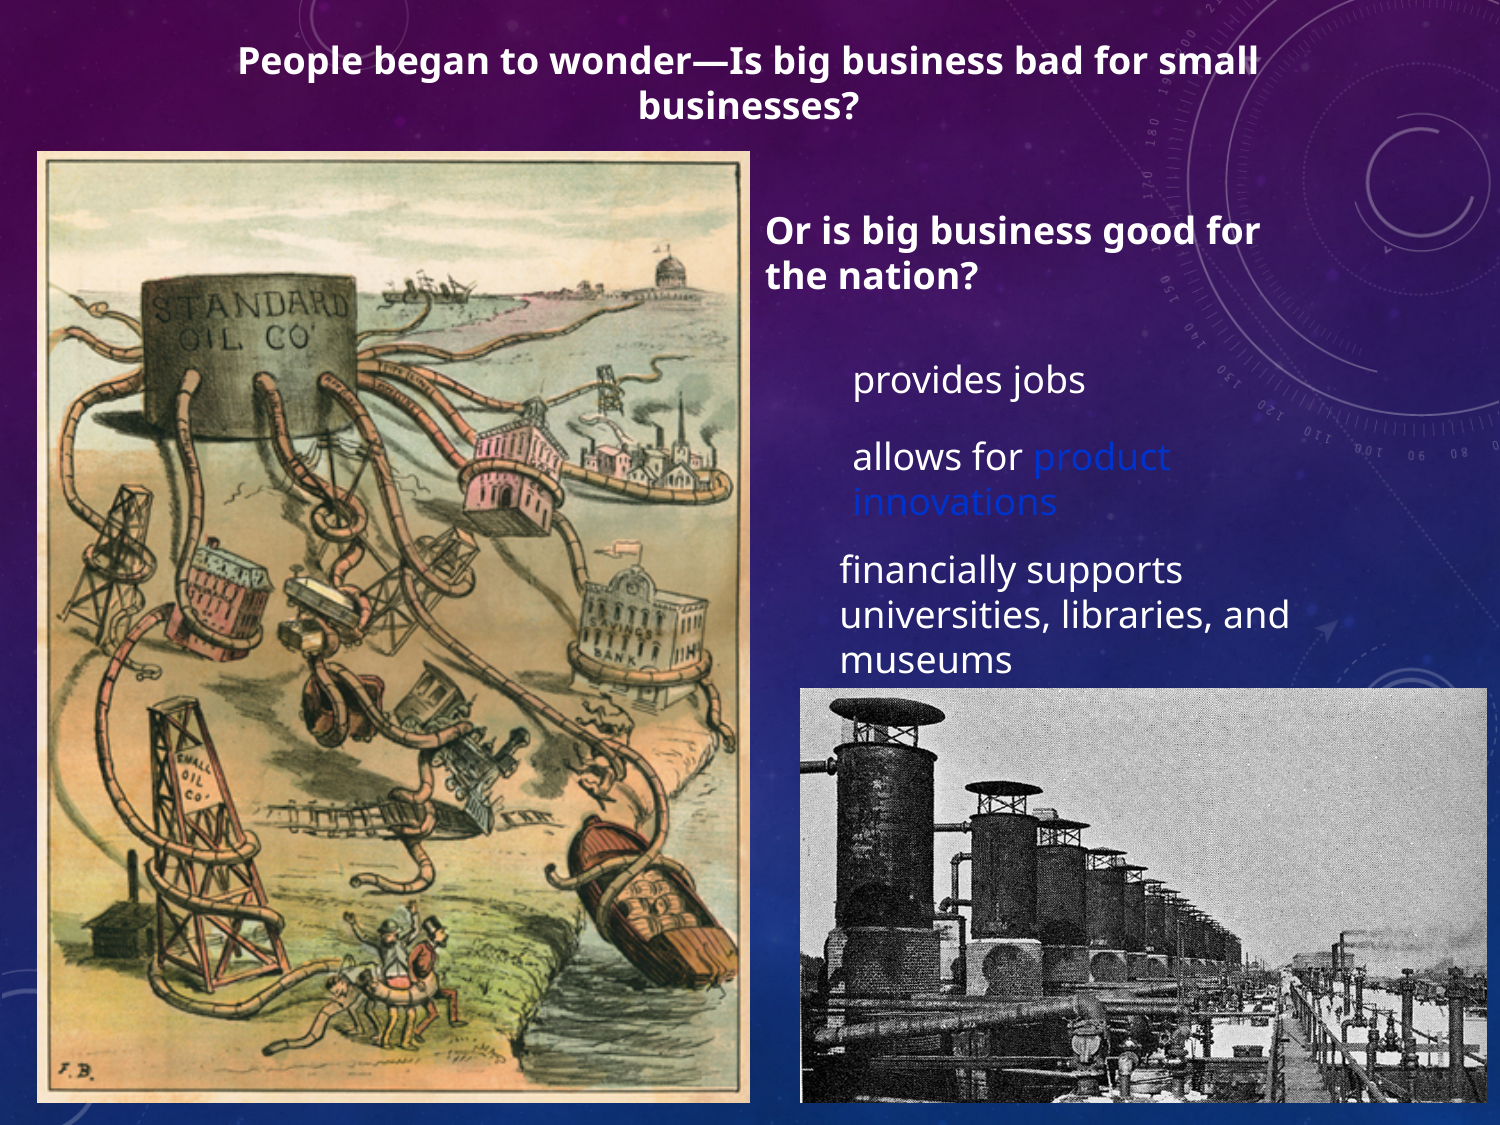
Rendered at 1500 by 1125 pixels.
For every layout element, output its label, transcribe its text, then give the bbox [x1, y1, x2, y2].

text_box provides jobs [837, 348, 1438, 409]
picture [0, 0, 1500, 1125]
text_box People began to wonder—Is big business bad for small businesses? [155, 29, 1343, 135]
text_box allows for product innovations [837, 425, 1213, 531]
text_box financially supports universities, libraries, and museums [824, 538, 1413, 687]
text_box Or is big business good for the nation? [756, 199, 1300, 305]
